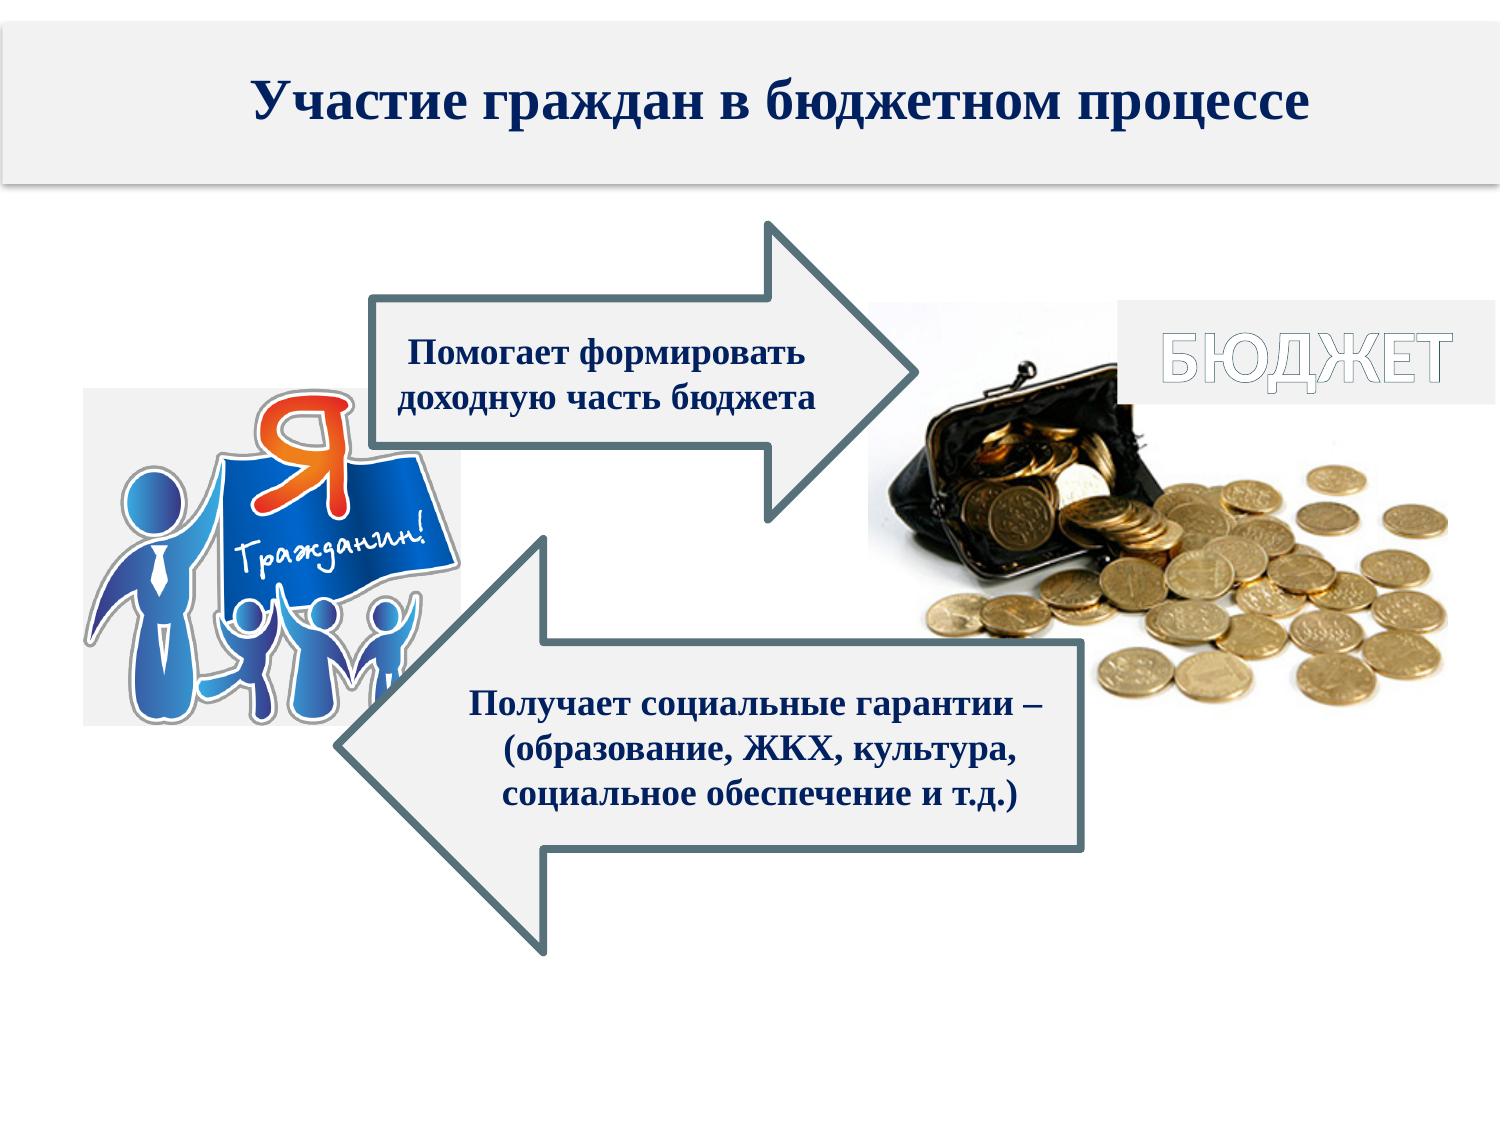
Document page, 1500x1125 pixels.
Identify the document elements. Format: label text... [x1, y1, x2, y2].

text_box БЮДЖЕТ [1117, 299, 1496, 405]
text_box Получает социальные гарантии – (образование, ЖКХ, культура, социальное обеспечение и т.д.) [332, 535, 1085, 957]
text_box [2, 23, 1500, 184]
text_box Помогает формировать доходную часть бюджета [368, 220, 862, 524]
picture [868, 302, 1448, 737]
picture [82, 388, 461, 726]
